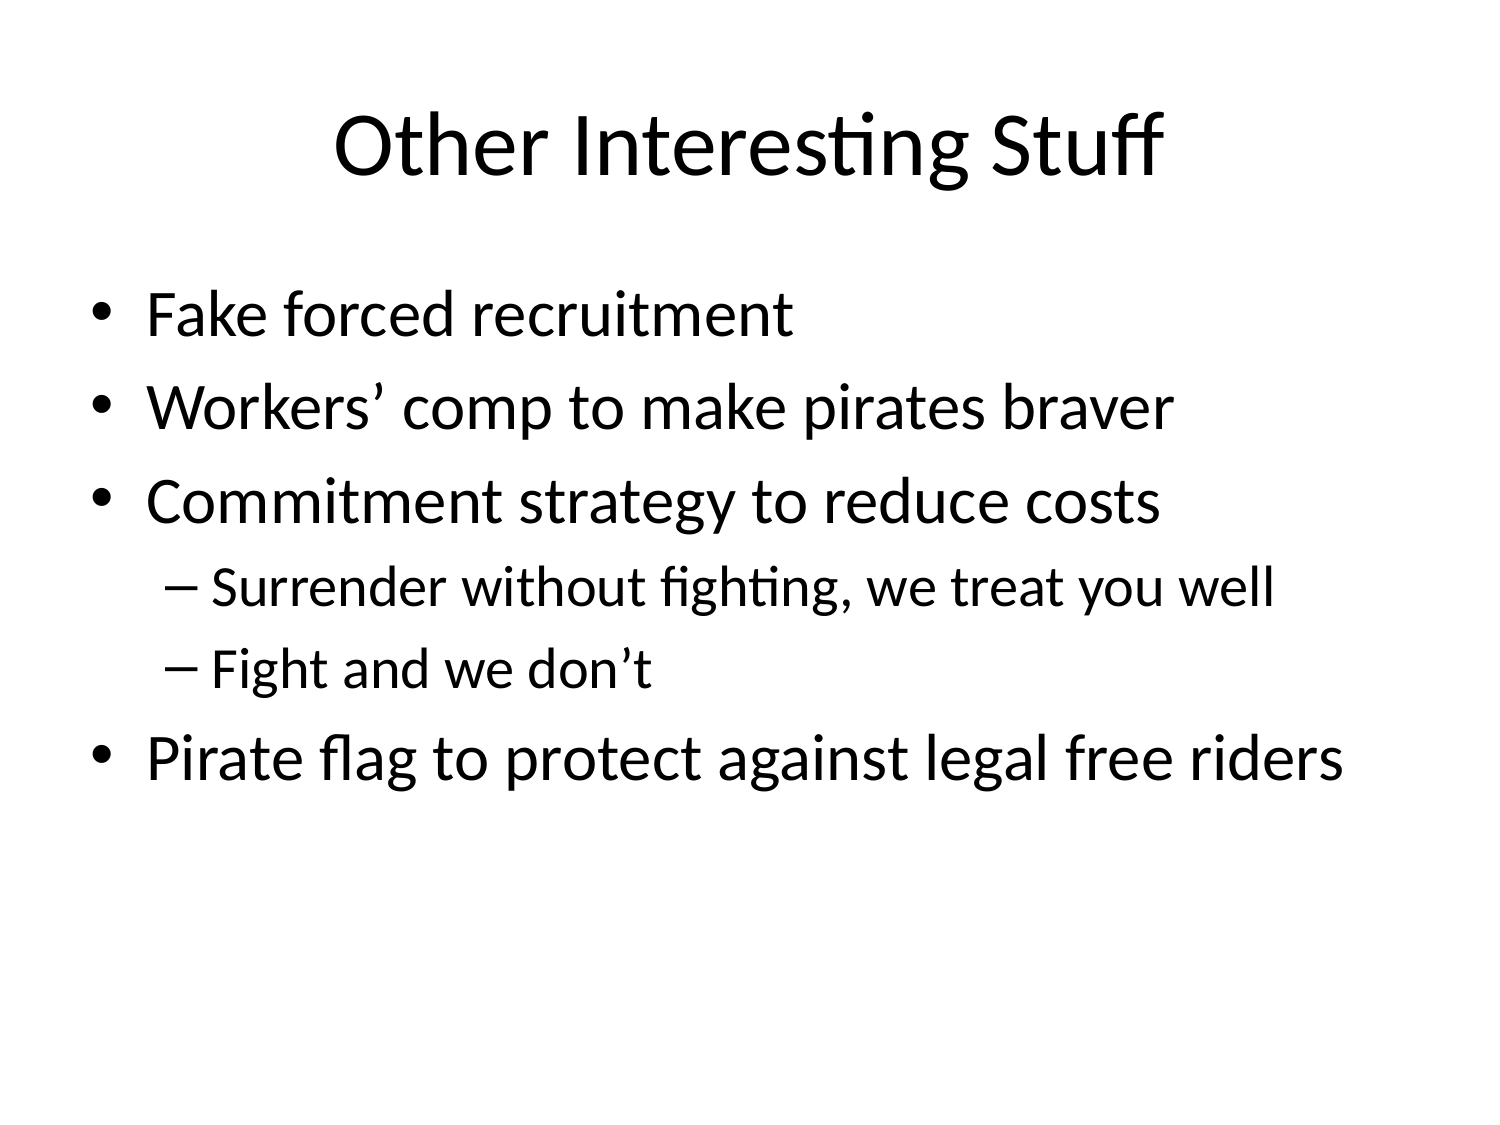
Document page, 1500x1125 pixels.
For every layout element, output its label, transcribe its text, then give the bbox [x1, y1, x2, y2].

list Fake forced recruitment Workers’ comp to make pirates braver Commitment strategy to reduce costs Surrender without fighting, we treat you well Fight and we don’t Pirate flag to protect against legal free riders [75, 262, 1425, 1005]
title Other Interesting Stuff [75, 45, 1425, 233]
